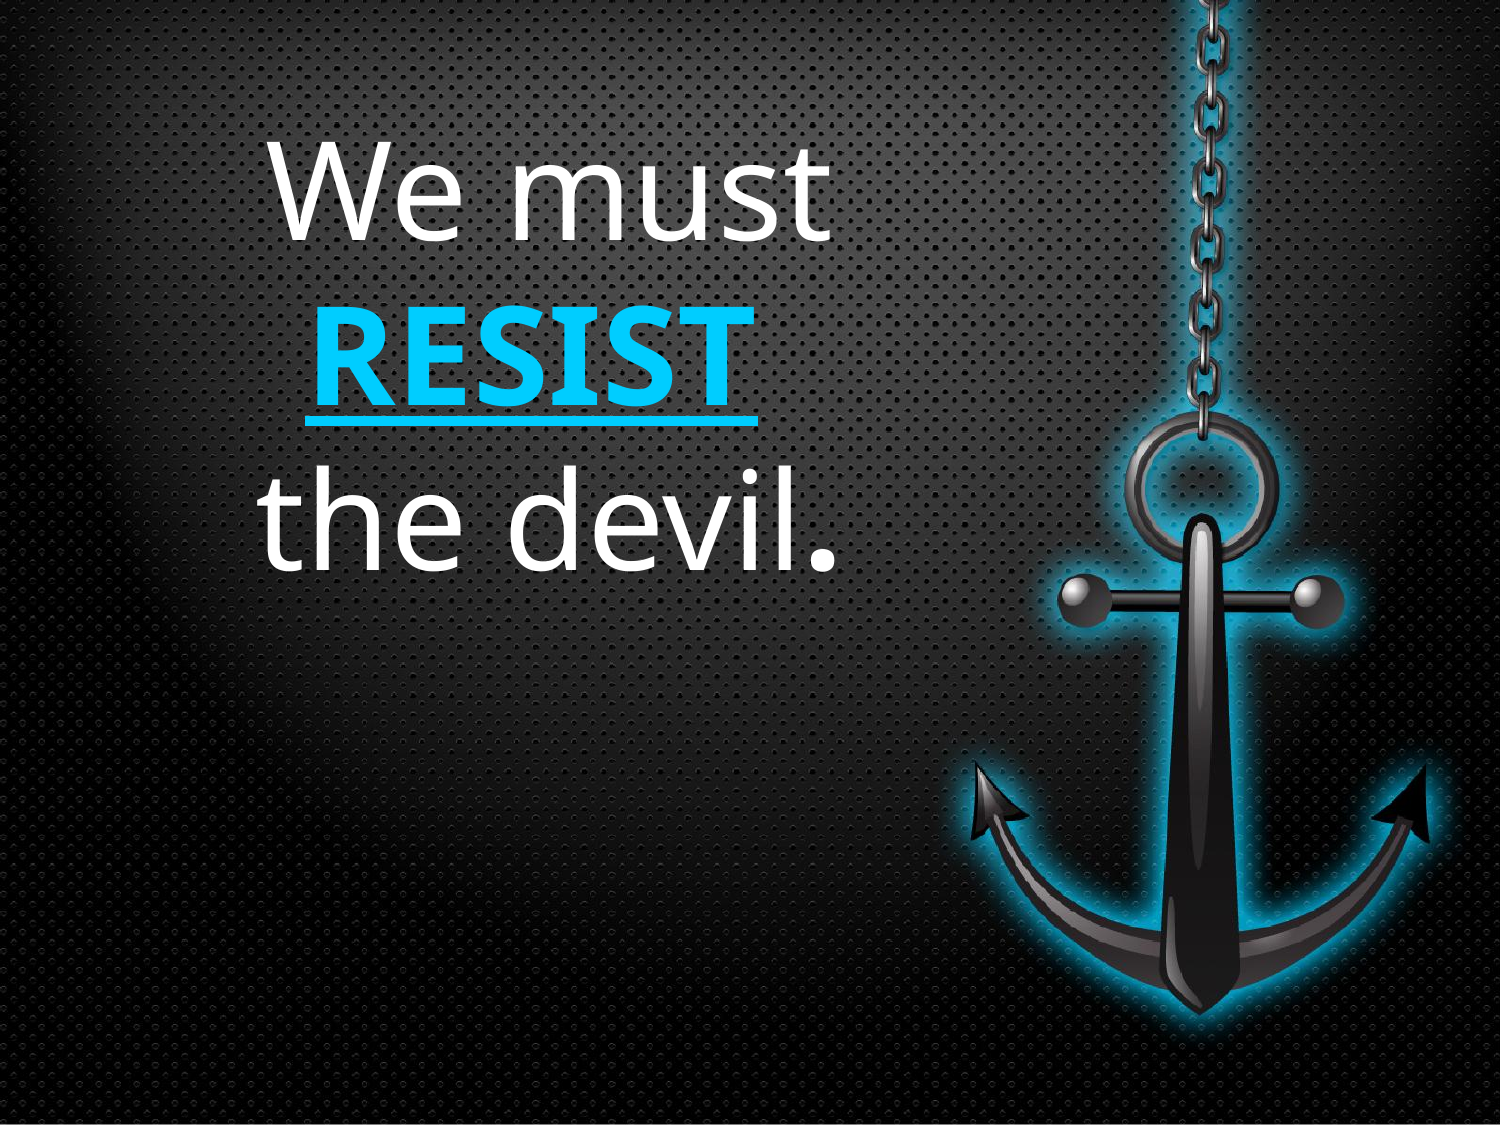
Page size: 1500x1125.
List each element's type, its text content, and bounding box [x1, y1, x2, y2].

text_box We must RESIST the devil. [99, 95, 999, 606]
picture [0, 0, 1500, 1125]
